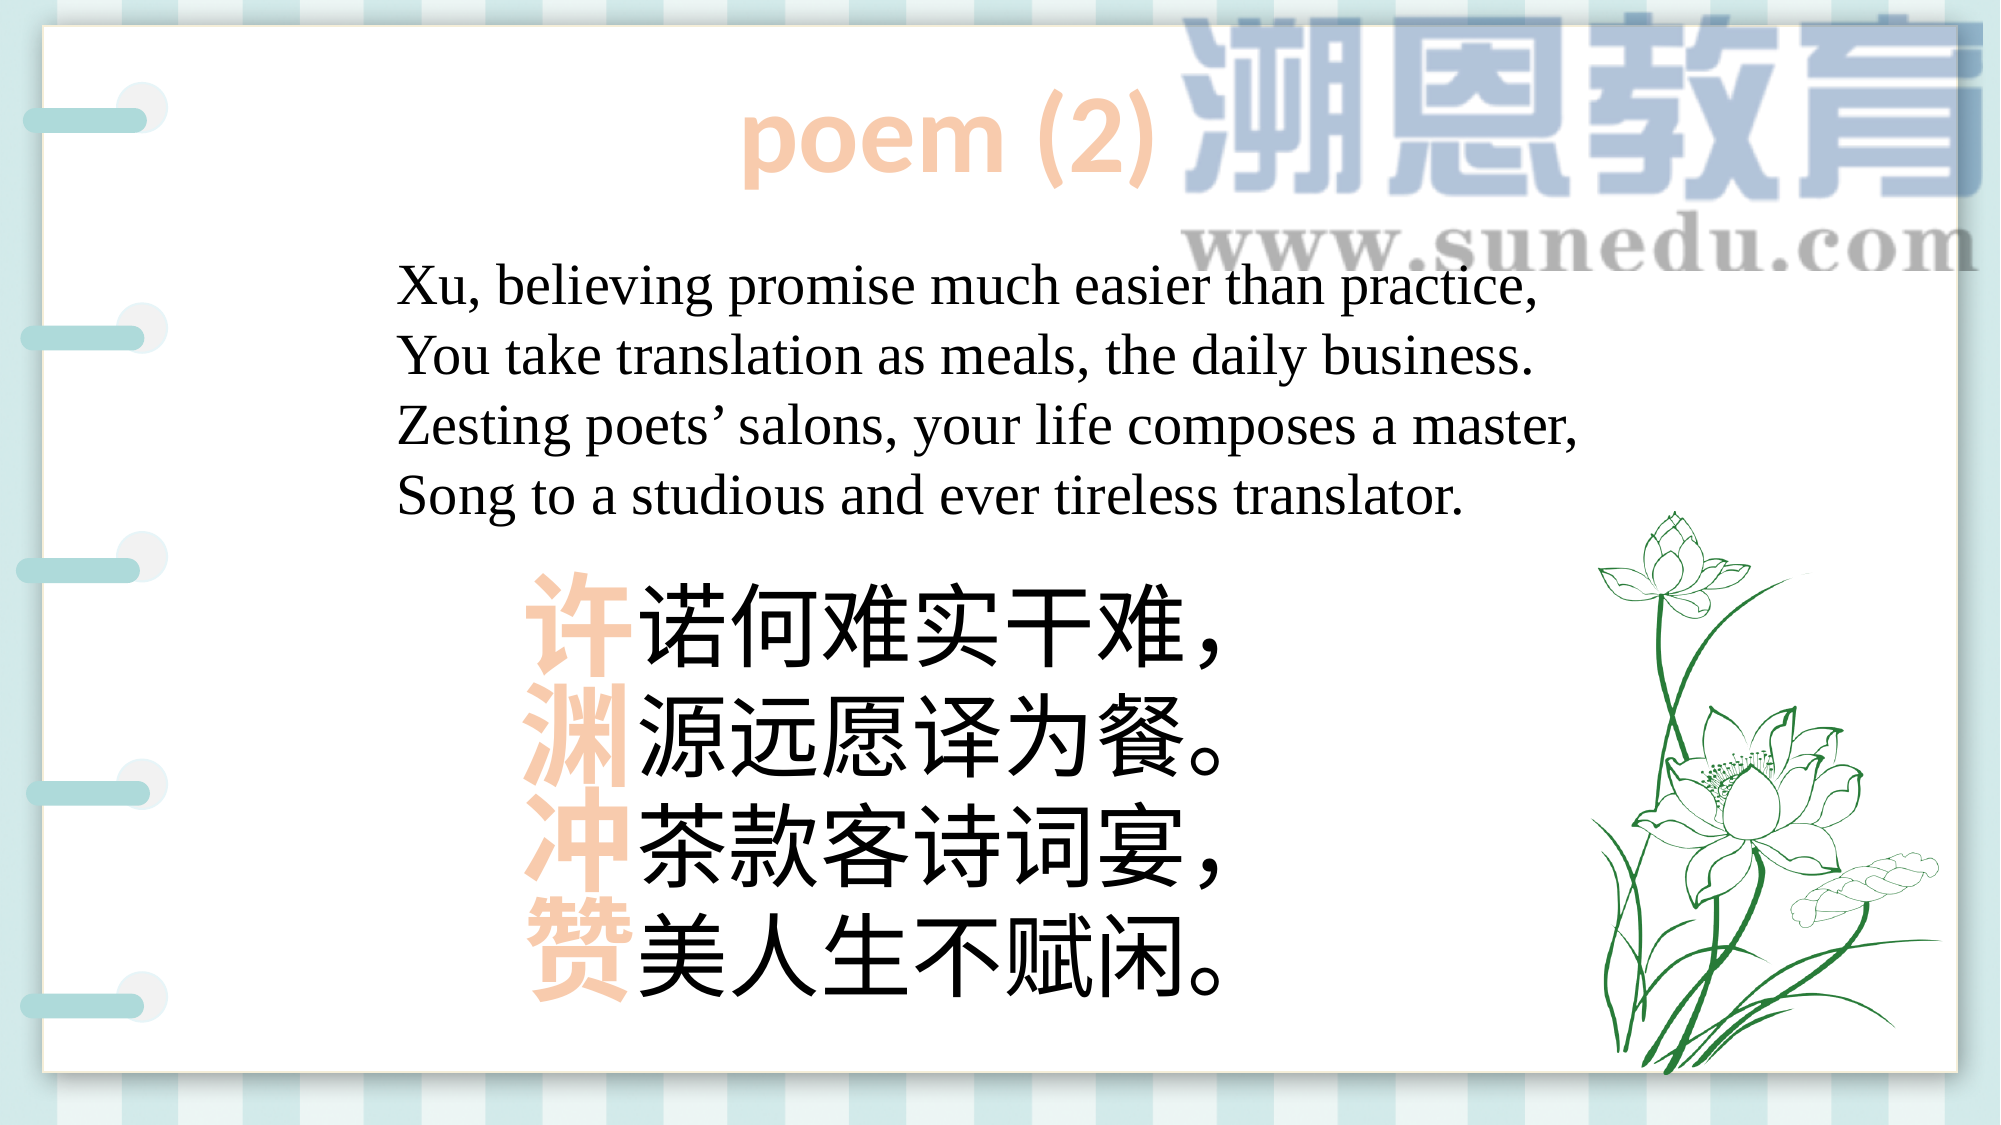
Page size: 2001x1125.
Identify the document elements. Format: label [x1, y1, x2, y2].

text_box [42, 25, 1958, 1073]
picture [0, 0, 2000, 1125]
